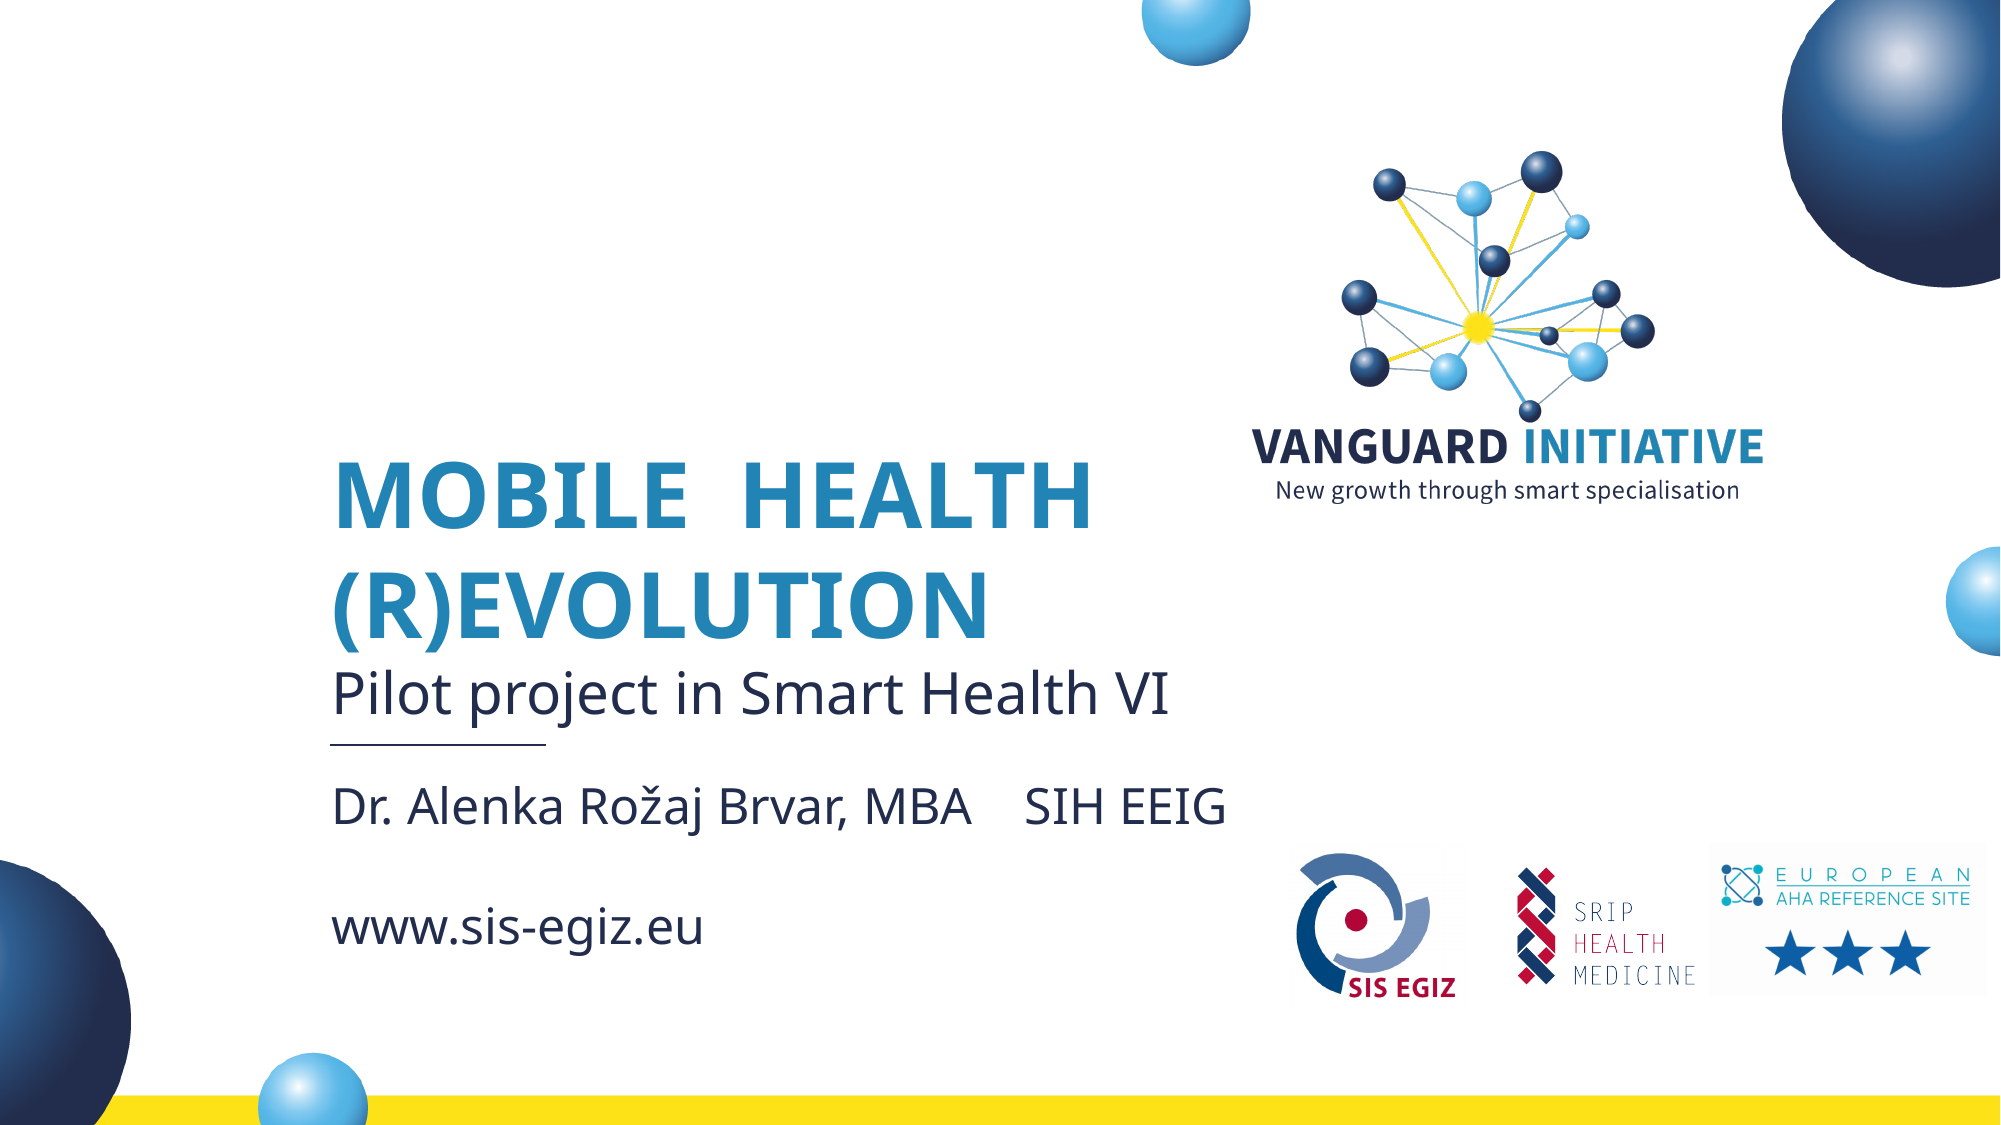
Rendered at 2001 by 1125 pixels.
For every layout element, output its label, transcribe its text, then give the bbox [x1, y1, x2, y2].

text_box Dr. Alenka Rožaj Brvar, MBA SIH EEIG www.sis-egiz.eu [316, 767, 1748, 963]
picture [0, 0, 2001, 1125]
text_box MOBILE HEALTH (R)EVOLUTION Pilot project in Smart Health VI [316, 429, 1748, 734]
